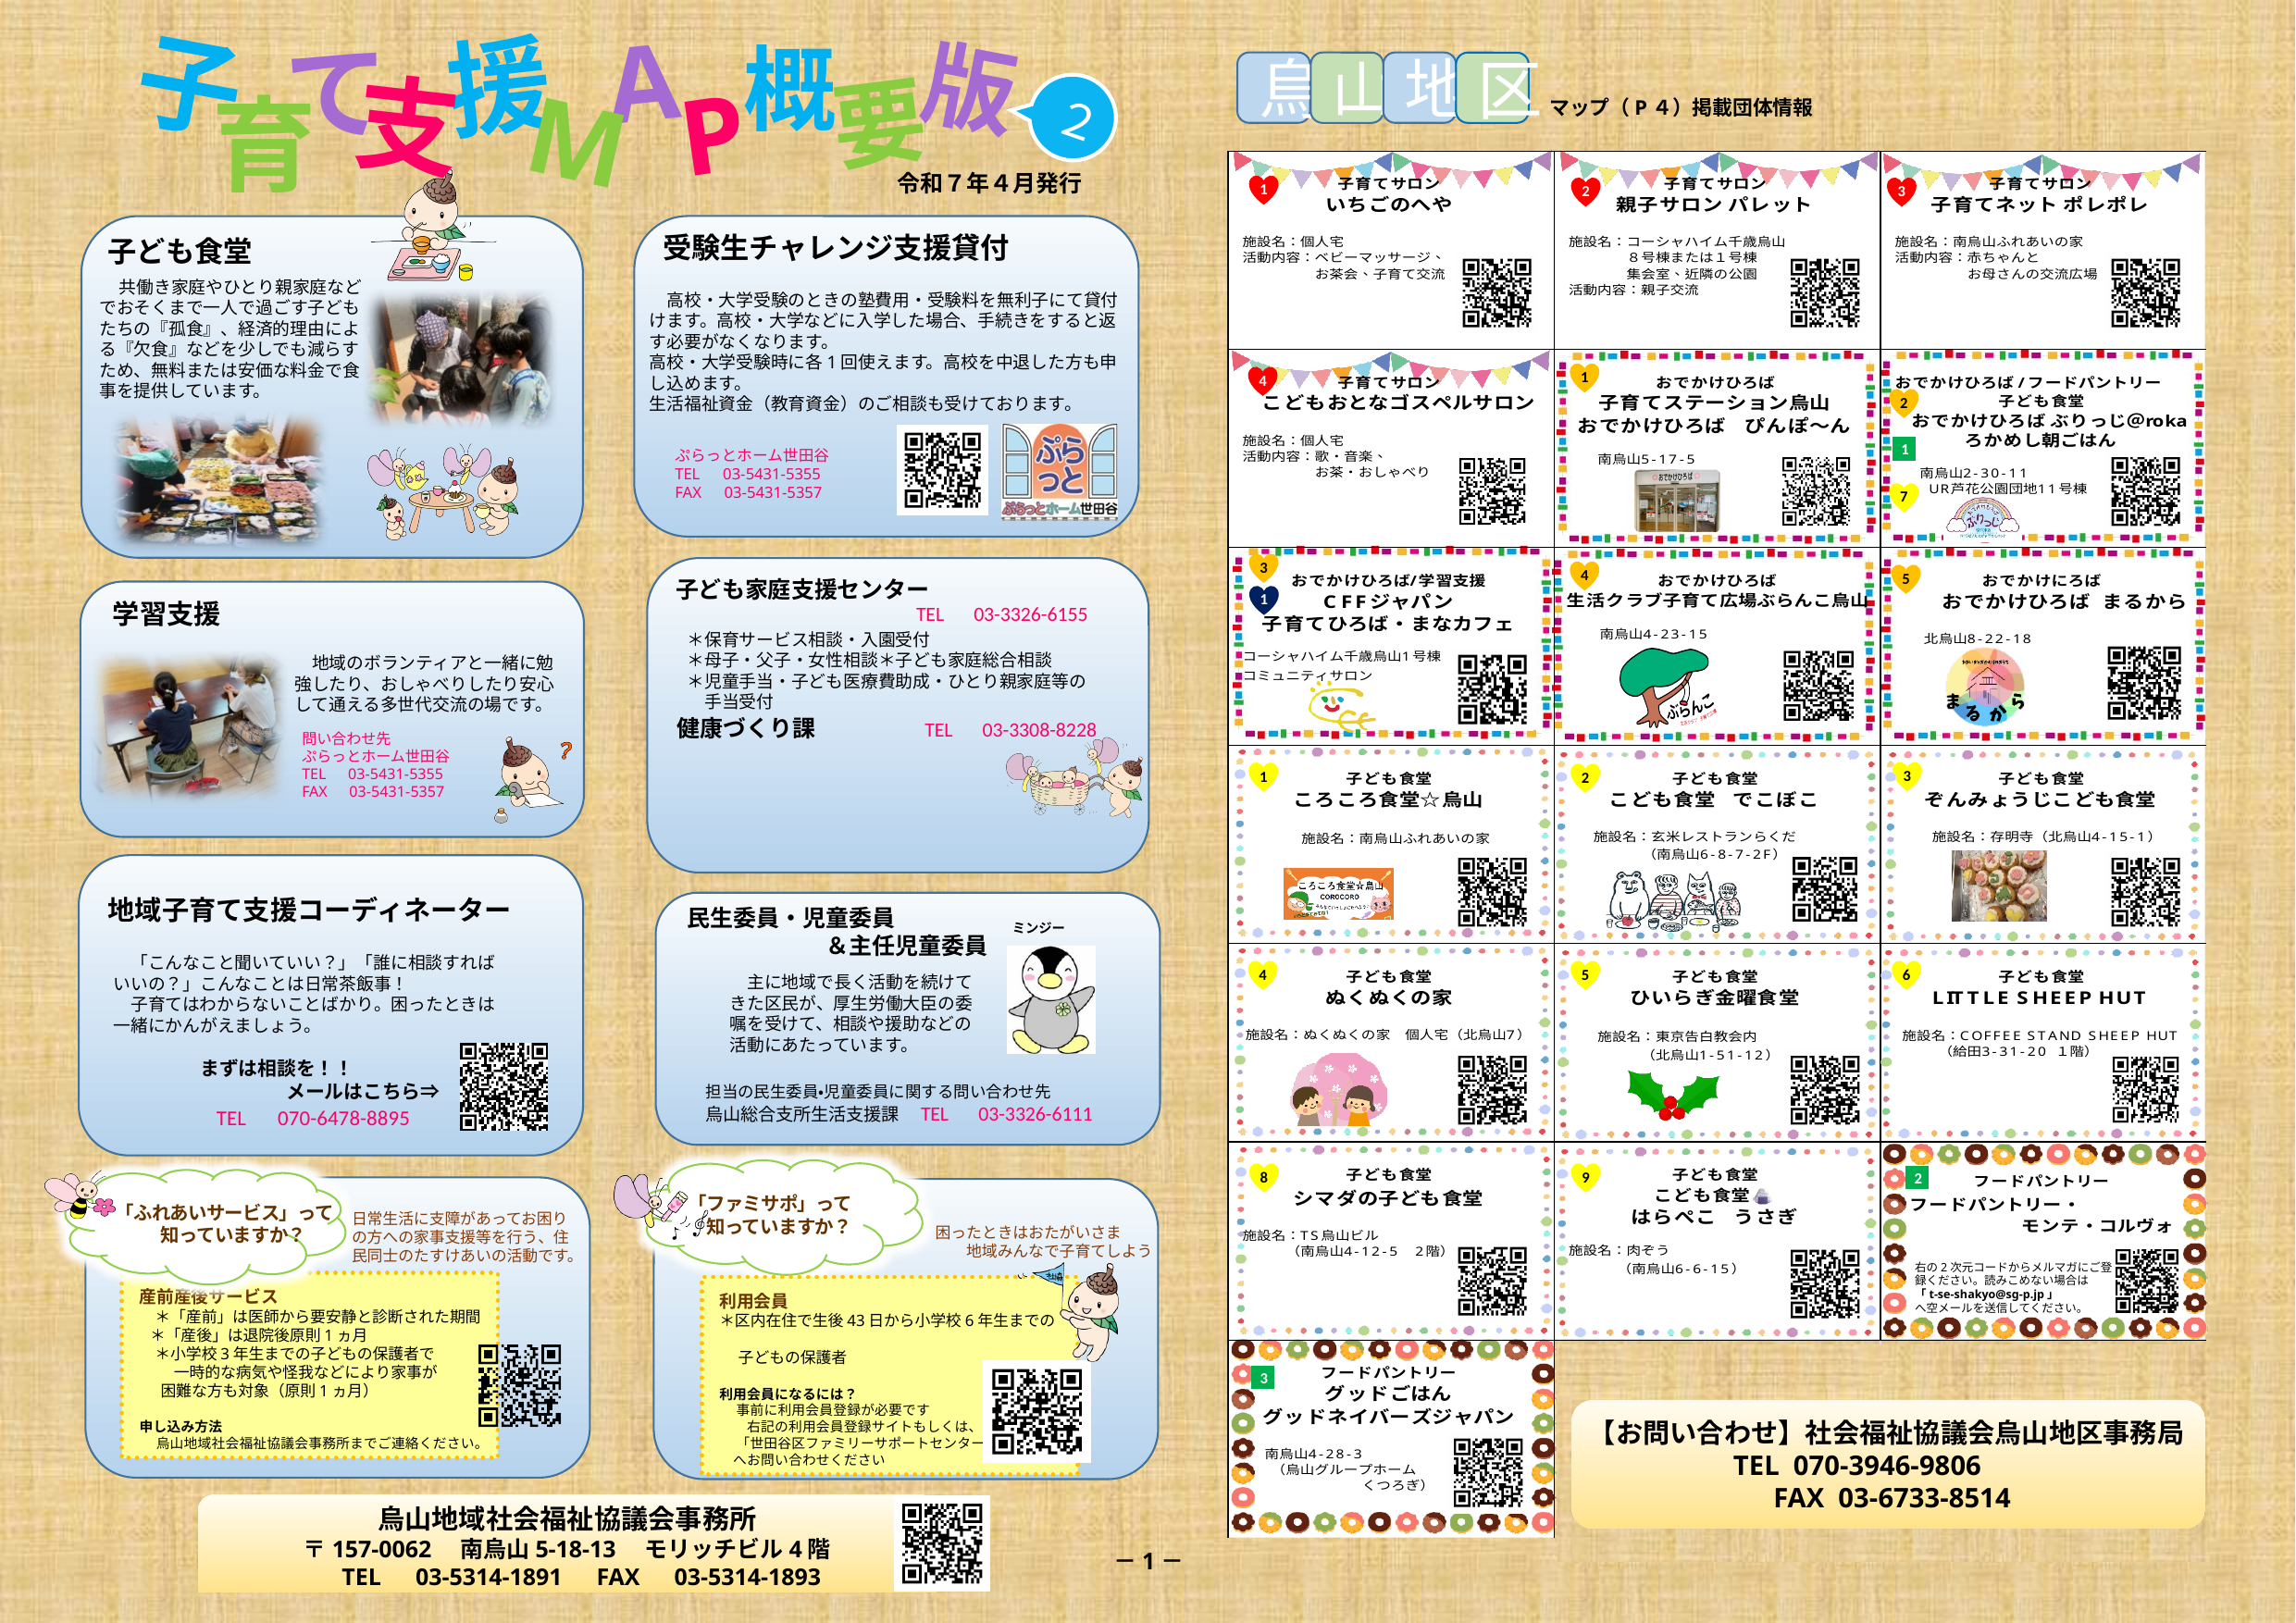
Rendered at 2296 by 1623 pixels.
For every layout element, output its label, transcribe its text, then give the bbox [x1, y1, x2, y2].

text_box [1237, 52, 1529, 123]
text_box マップ（P４）掲載団体情報 [1468, 77, 1894, 138]
picture [0, 0, 2296, 1623]
text_box [1557, 1344, 2211, 1562]
footer －1－ [761, 1517, 1536, 1604]
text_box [39, 9, 1174, 1593]
